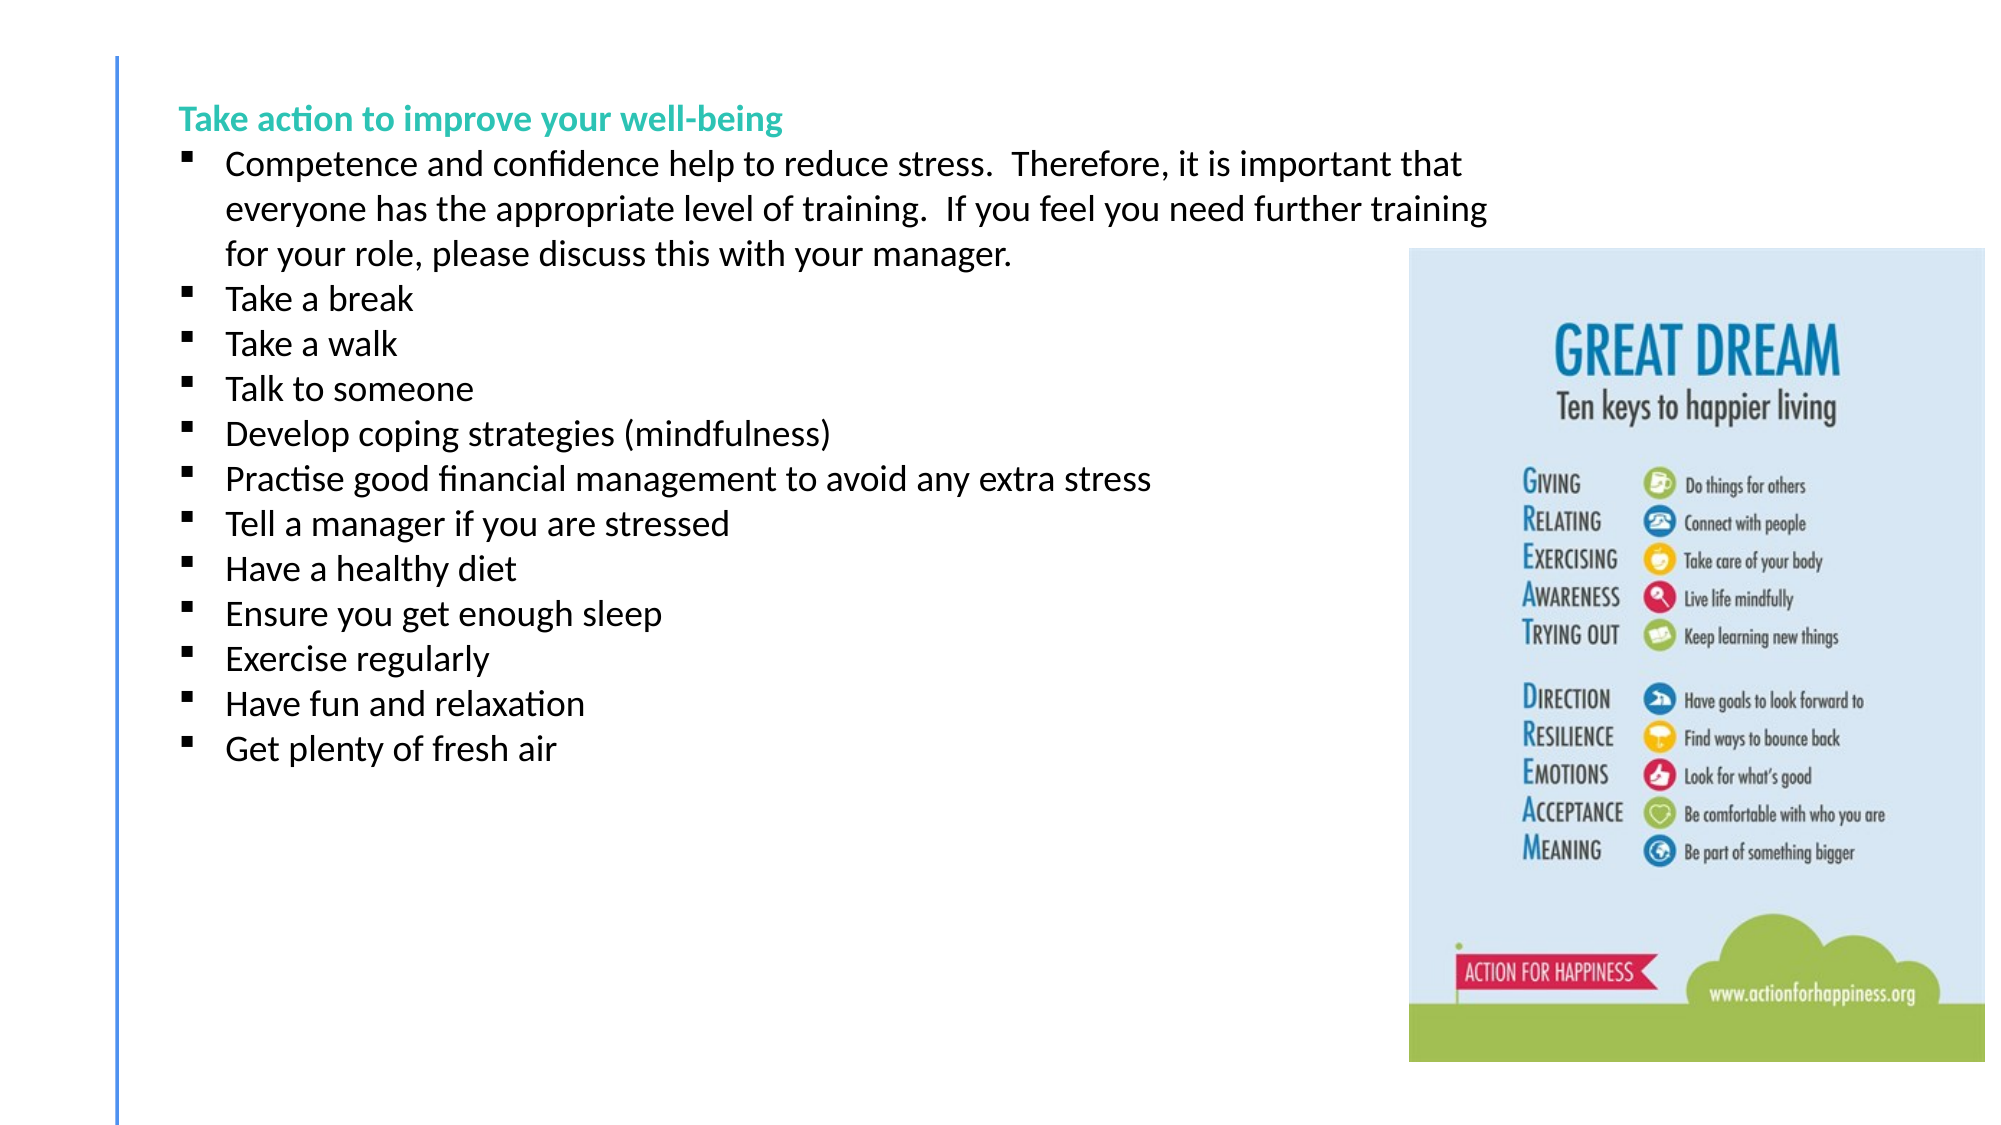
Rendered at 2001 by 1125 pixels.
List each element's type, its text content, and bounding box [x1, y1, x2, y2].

text_box Take action to improve your well-being Competence and confidence help to reduce stress. Therefore, it is important that everyone has the appropriate level of training. If you feel you need further training for your role, please discuss this with your manager. Take a break Take a walk Talk to someone Develop coping strategies (mindfulness) Practise good financial management to avoid any extra stress Tell a manager if you are stressed Have a healthy diet Ensure you get enough sleep Exercise regularly Have fun and relaxation Get plenty of fresh air [163, 86, 1522, 777]
picture [1409, 248, 1985, 1062]
